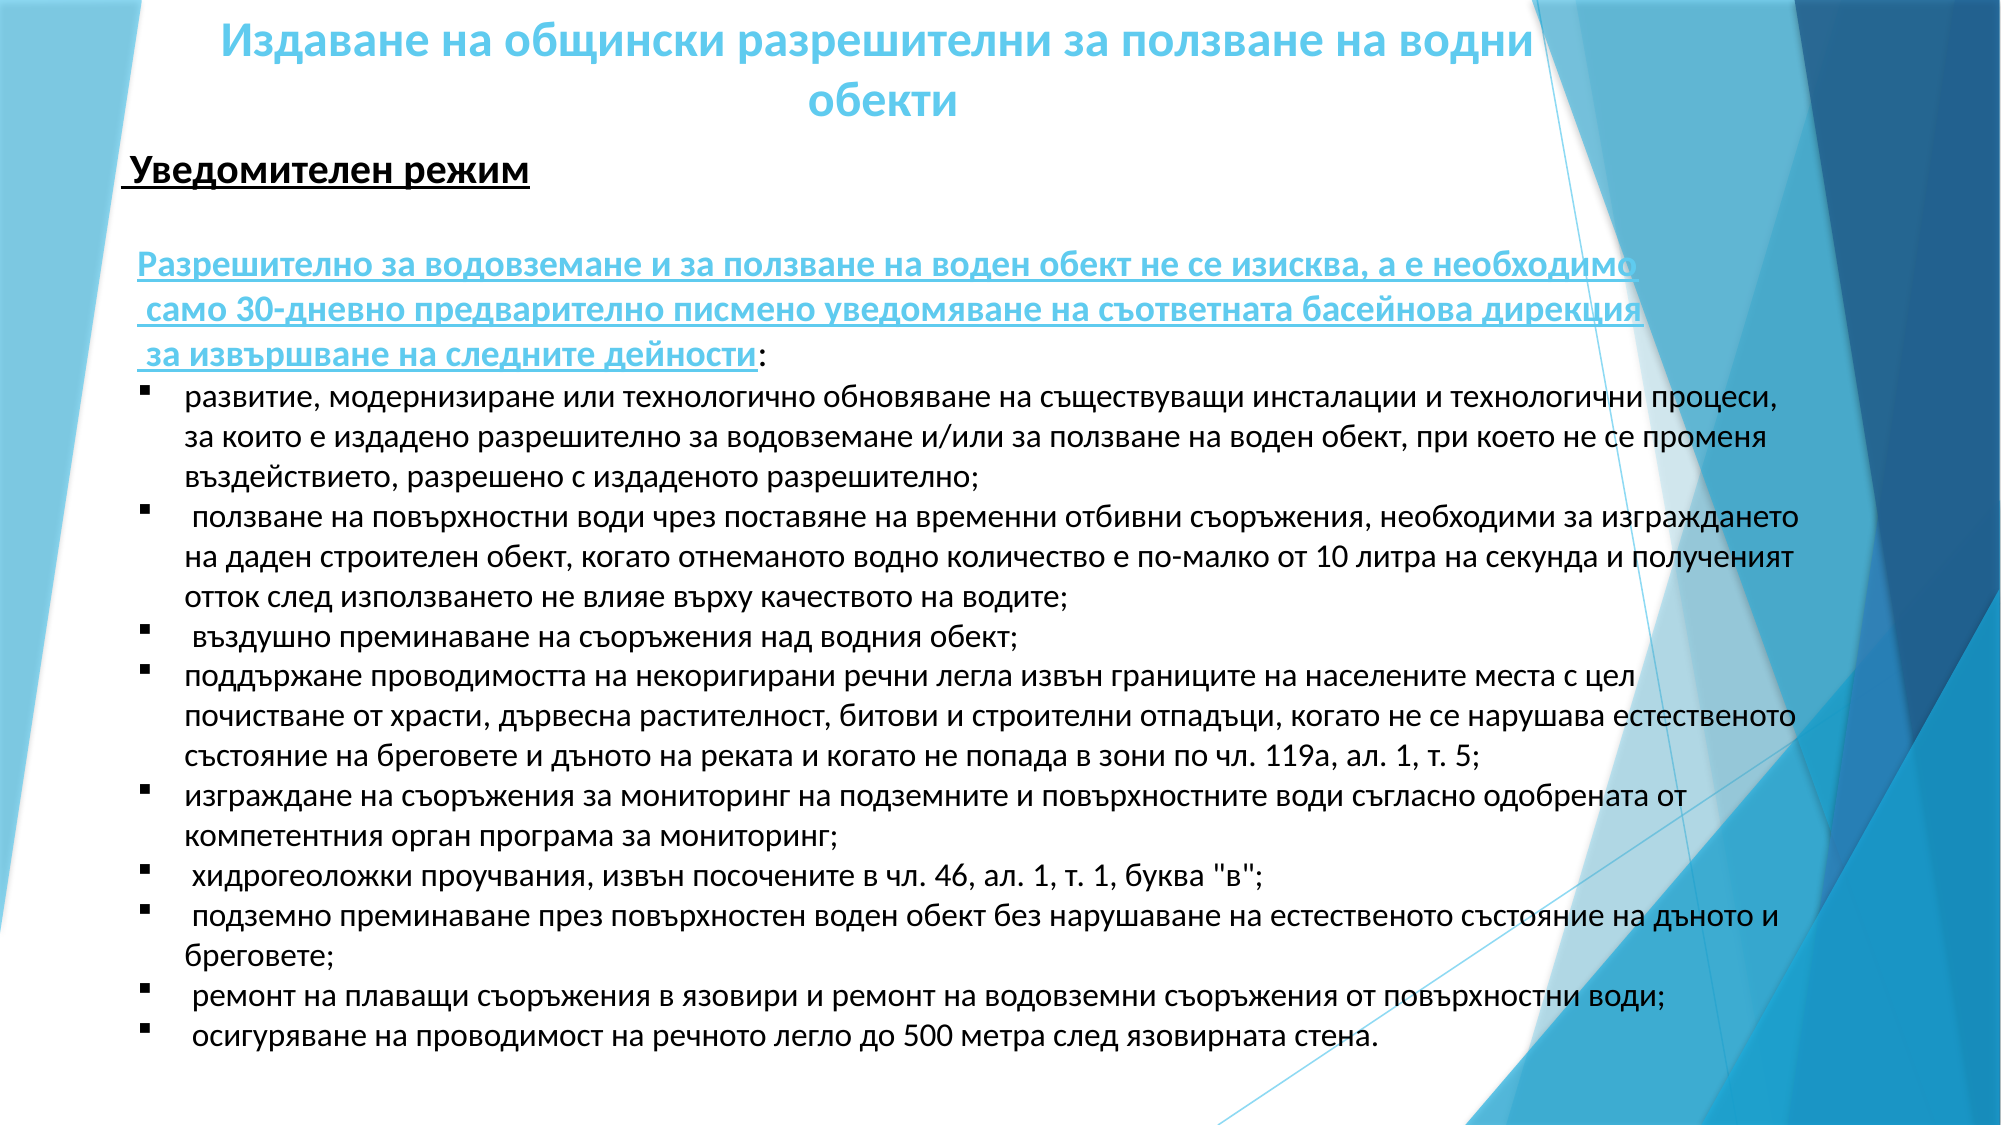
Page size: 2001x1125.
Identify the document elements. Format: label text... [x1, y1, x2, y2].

text_box Уведомителен режим [105, 134, 1782, 200]
text_box Разрешително за водовземане и за ползване на воден обект не се изисква, а е необходимо само 30-дневно предварително писмено уведомяване на съответната басейнова дирекция за извършване на следните дейности: развитие, модернизиране или технологично обновяване на съществуващи инсталации и технологични процеси, за които е издадено разрешително за водовземане и/или за ползване на воден обект, при което не се променя въздействието, разрешено с издаденото разрешително; ползване на повърхностни води чрез поставяне на временни отбивни съоръжения, необходими за изграждането на даден строителен обект, когато отнеманото водно количество е по-малко от 10 литра на секунда и полученият отток след използването не влияе върху качеството на водите; въздушно преминаване на съоръжения над водния обект; поддържане проводимостта на некоригирани речни легла извън границите на населените места с цел почистване от храсти, дървесна растителност, битови и строителни отпадъци, когато не се нарушава естественото състояние на бреговете и дъното на реката и когато не попада в зони по чл. 119а, ал. 1, т. 5; изграждане на съоръжения за мониторинг на подземните и повърхностните води съгласно одобрената от компетентния орган програма за мониторинг; хидрогеоложки проучвания, извън посочените в чл. 46, ал. 1, т. 1, буква "в"; подземно преминаване през повърхностен воден обект без нарушаване на естественото състояние на дъното и бреговете; ремонт на плаващи съоръжения в язовири и ремонт на водовземни съоръжения от повърхностни води; осигуряване на проводимост на речното легло до 500 метра след язовирната стена. [122, 231, 1821, 1106]
title Издаване на общински разрешителни за ползване на водни обекти [105, 17, 1650, 134]
